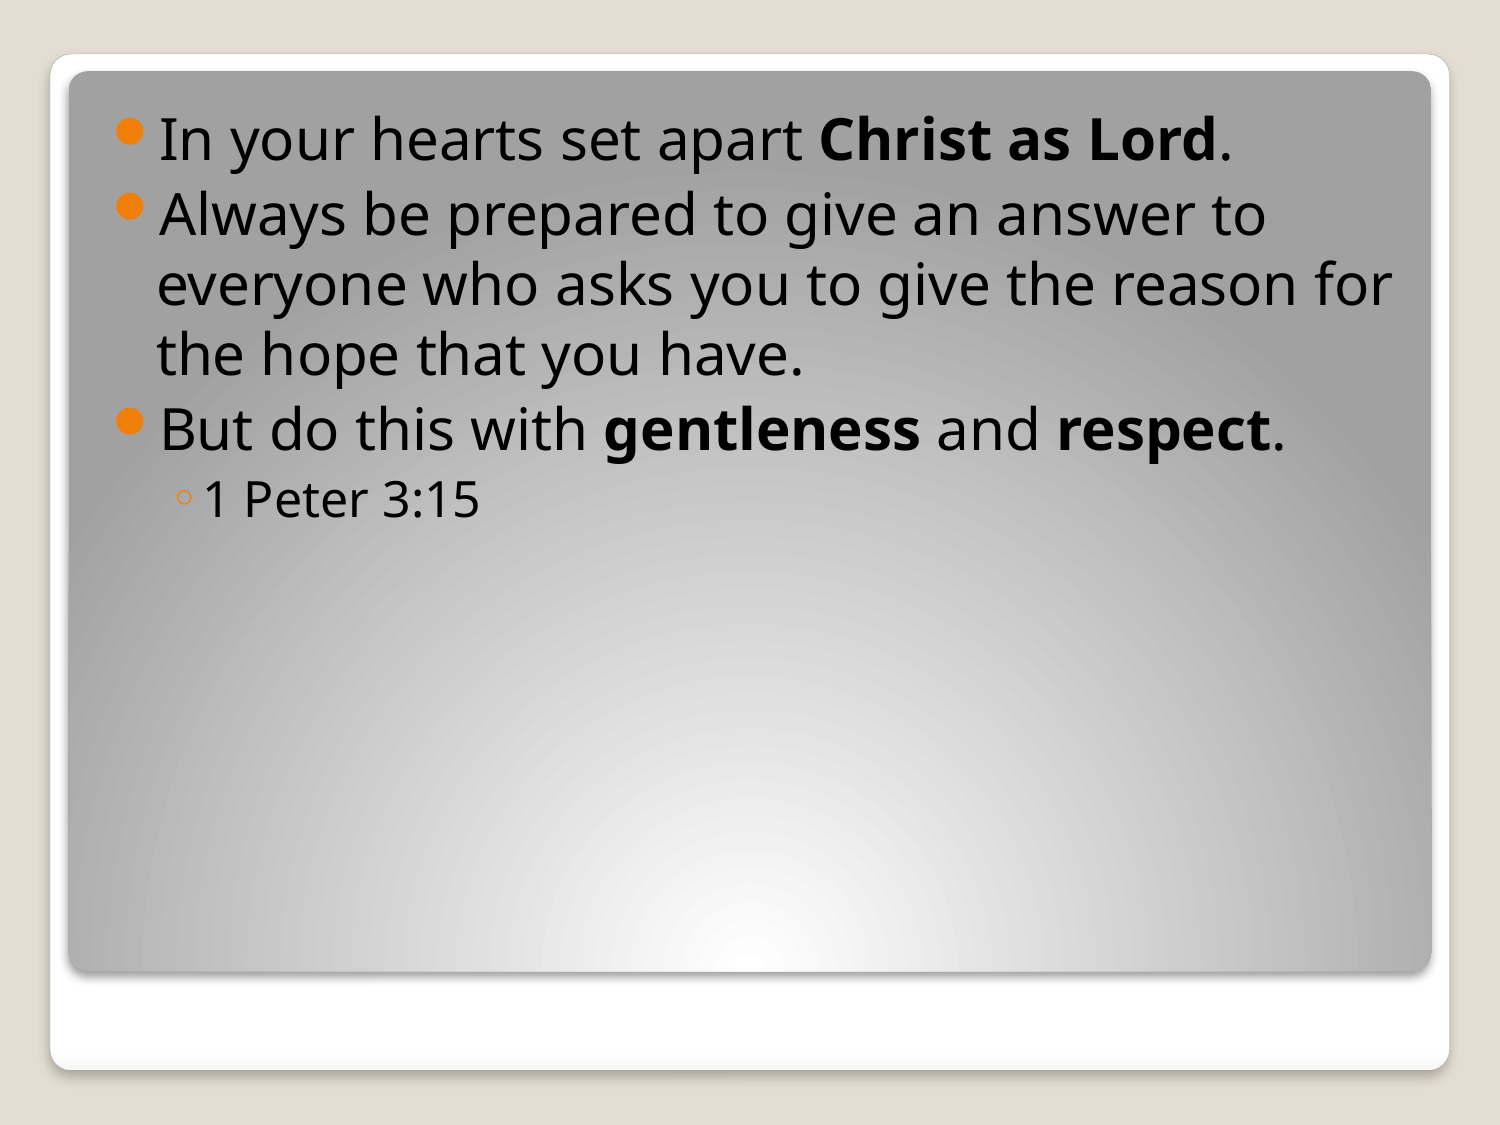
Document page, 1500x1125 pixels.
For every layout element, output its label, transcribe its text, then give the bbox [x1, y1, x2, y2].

list In your hearts set apart Christ as Lord. Always be prepared to give an answer to everyone who asks you to give the reason for the hope that you have. But do this with gentleness and respect. 1 Peter 3:15 [82, 86, 1413, 774]
